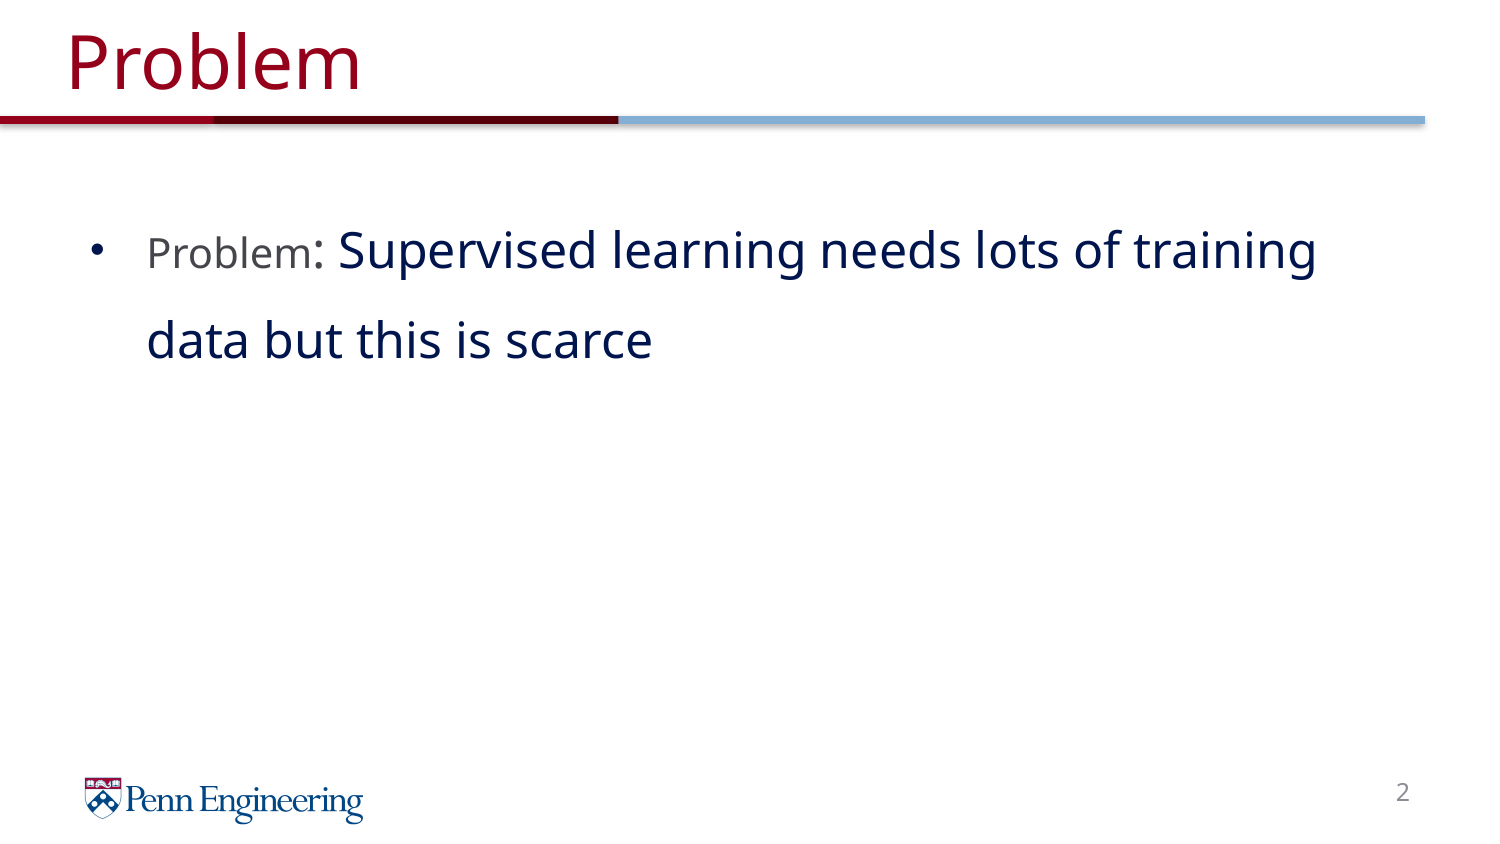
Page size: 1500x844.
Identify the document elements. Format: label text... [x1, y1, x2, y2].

picture [75, 770, 372, 828]
slide_number 2 [1074, 770, 1425, 816]
list Problem: Supervised learning needs lots of training data but this is scarce [75, 181, 1401, 754]
title Problem [50, 2, 1401, 117]
